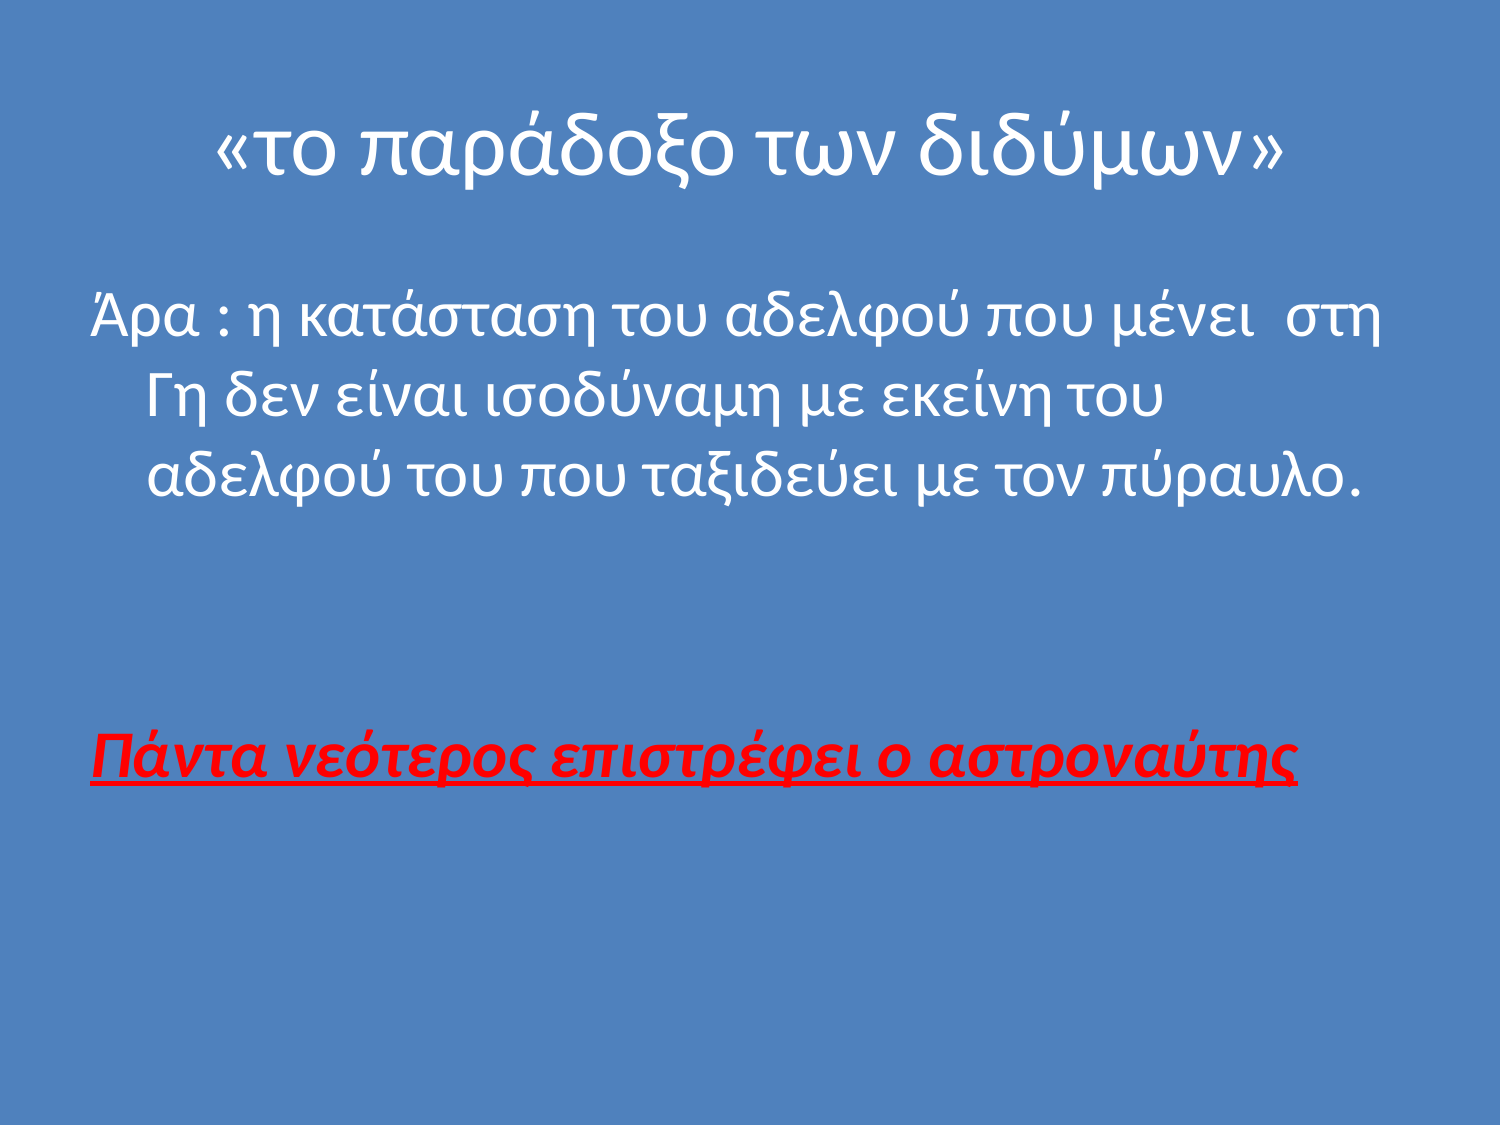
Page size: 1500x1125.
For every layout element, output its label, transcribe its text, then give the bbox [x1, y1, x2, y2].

list Άρα : η κατάσταση του αδελφού που μένει στη Γη δεν είναι ισοδύναμη με εκείνη του αδελφού του που ταξιδεύει με τον πύραυλο. Πάντα νεότερος επιστρέφει ο αστροναύτης [75, 262, 1425, 1005]
title «το παράδοξο των διδύμων» [75, 45, 1425, 233]
